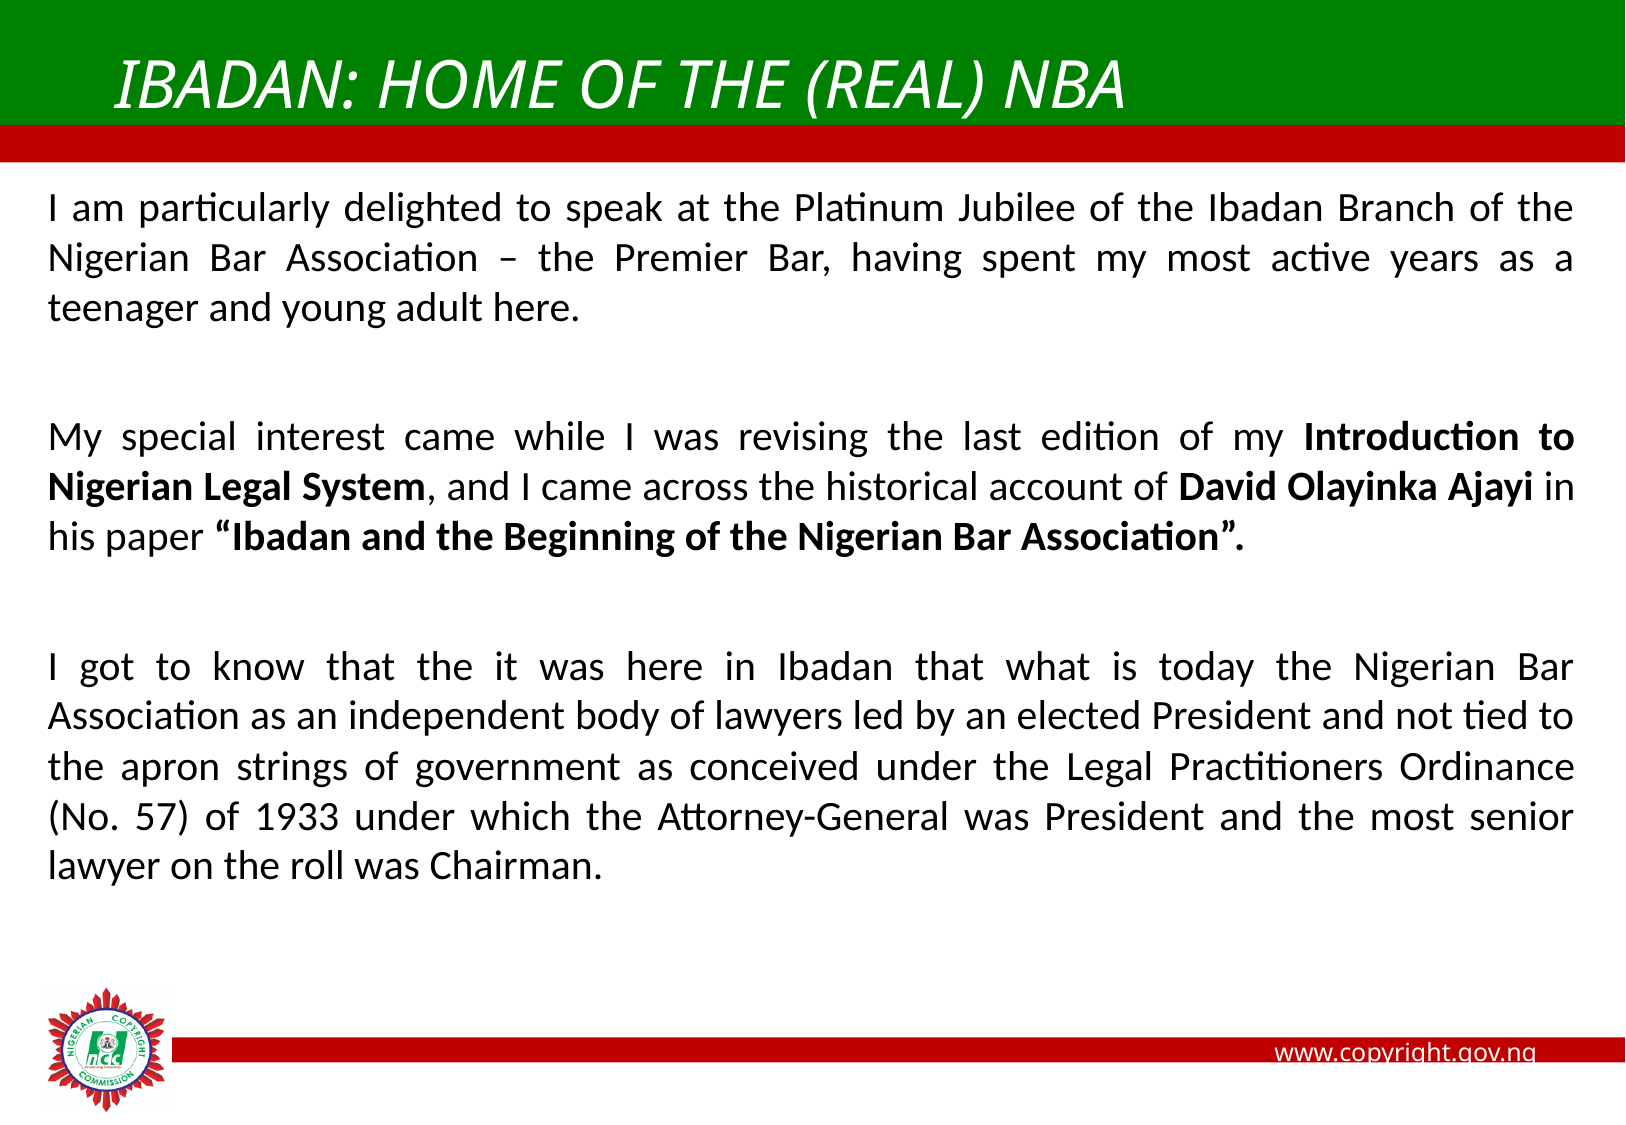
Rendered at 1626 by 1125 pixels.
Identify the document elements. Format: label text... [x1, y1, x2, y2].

text_box I am particularly delighted to speak at the Platinum Jubilee of the Ibadan Branch of the Nigerian Bar Association – the Premier Bar, having spent my most active years as a teenager and young adult here. My special interest came while I was revising the last edition of my Introduction to Nigerian Legal System, and I came across the historical account of David Olayinka Ajayi in his paper “Ibadan and the Beginning of the Nigerian Bar Association”. I got to know that the it was here in Ibadan that what is today the Nigerian Bar Association as an independent body of lawyers led by an elected President and not tied to the apron strings of government as conceived under the Legal Practitioners Ordinance (No. 57) of 1933 under which the Attorney-General was President and the most senior lawyer on the roll was Chairman. [31, 163, 1592, 1073]
text_box IBADAN: HOME OF THE (REAL) NBA [98, 40, 1565, 138]
picture [40, 1073, 172, 1113]
